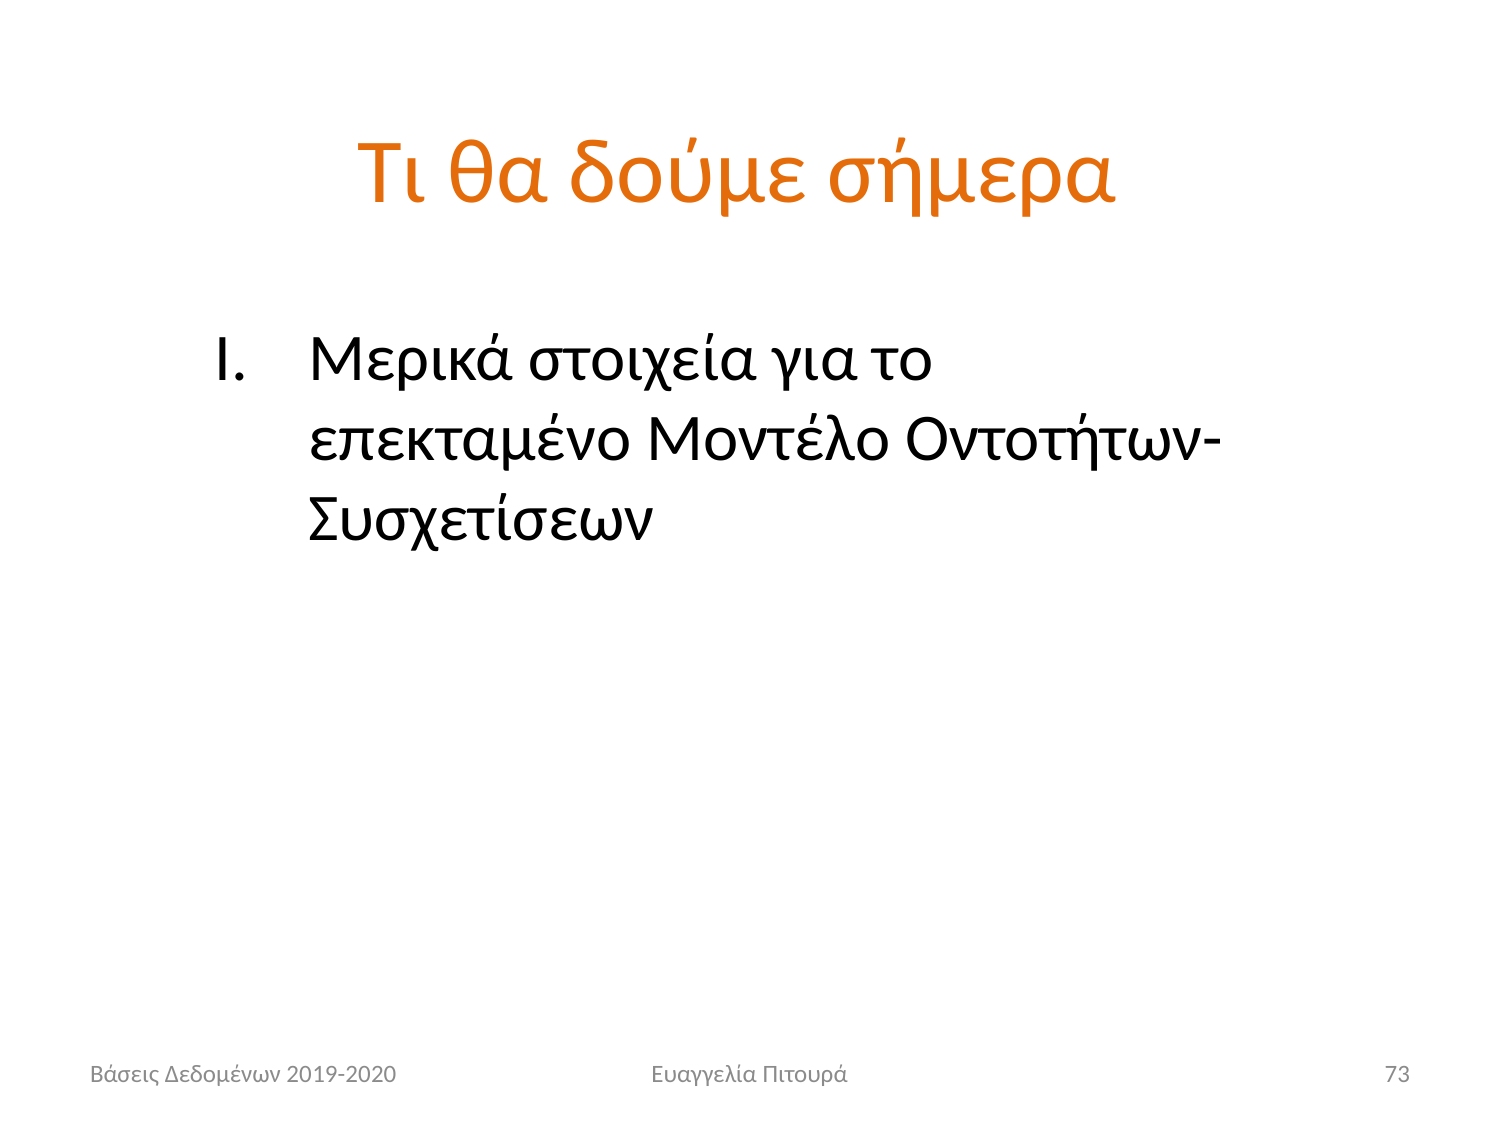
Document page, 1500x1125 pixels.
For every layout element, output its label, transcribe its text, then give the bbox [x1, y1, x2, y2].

footer Ευαγγελία Πιτουρά [512, 1042, 988, 1103]
text_box Τι θα δούμε σήμερα [62, 72, 1413, 260]
text_box Μερικά στοιχεία για το επεκταμένο Μοντέλο Οντοτήτων-Συσχετίσεων [124, 306, 1288, 562]
slide_number 73 [1074, 1042, 1425, 1103]
slide_number Βάσεις Δεδομένων 2019-2020 [75, 1042, 425, 1103]
